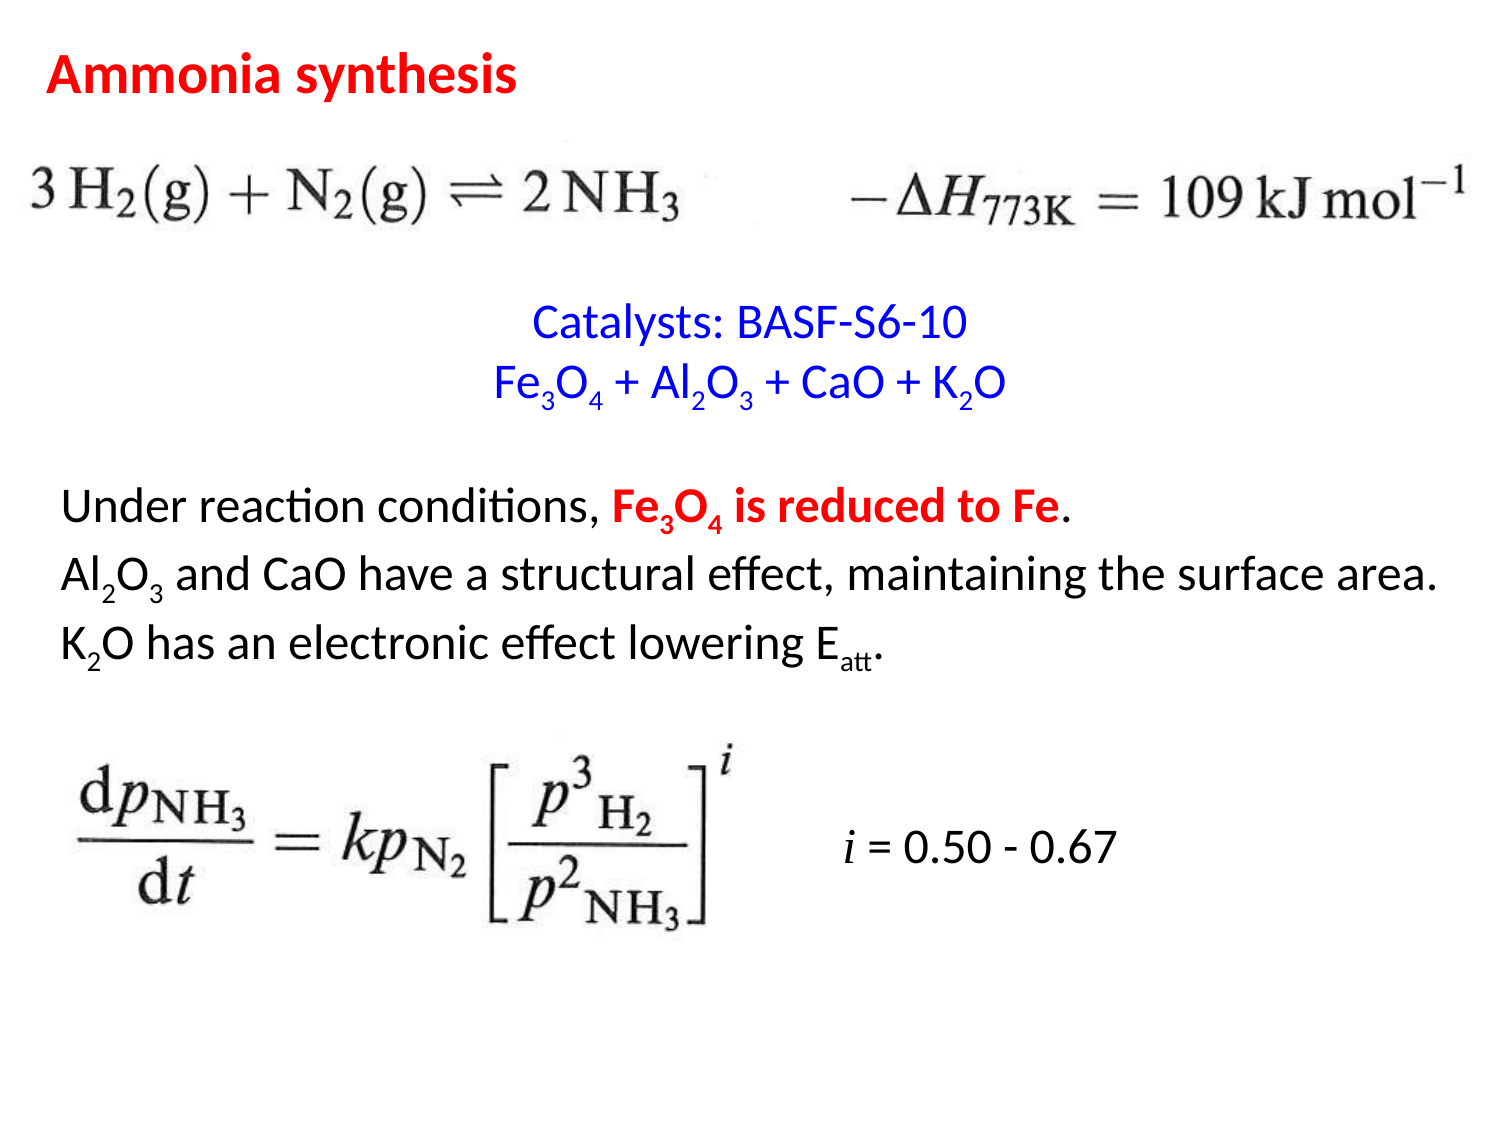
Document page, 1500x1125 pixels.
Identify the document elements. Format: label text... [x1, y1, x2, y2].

text_box Ammonia synthesis [32, 27, 533, 113]
text_box Under reaction conditions, Fe3O4 is reduced to Fe. Al2O3 and CaO have a structural effect, maintaining the surface area. K2O has an electronic effect lowering Eatt. [45, 465, 1454, 685]
text_box Catalysts: BASF-S6-10 Fe3O4 + Al2O3 + CaO + K2O [478, 280, 1022, 424]
picture [6, 136, 1500, 258]
picture [34, 720, 776, 951]
text_box i = 0.50 - 0.67 [827, 805, 1133, 881]
